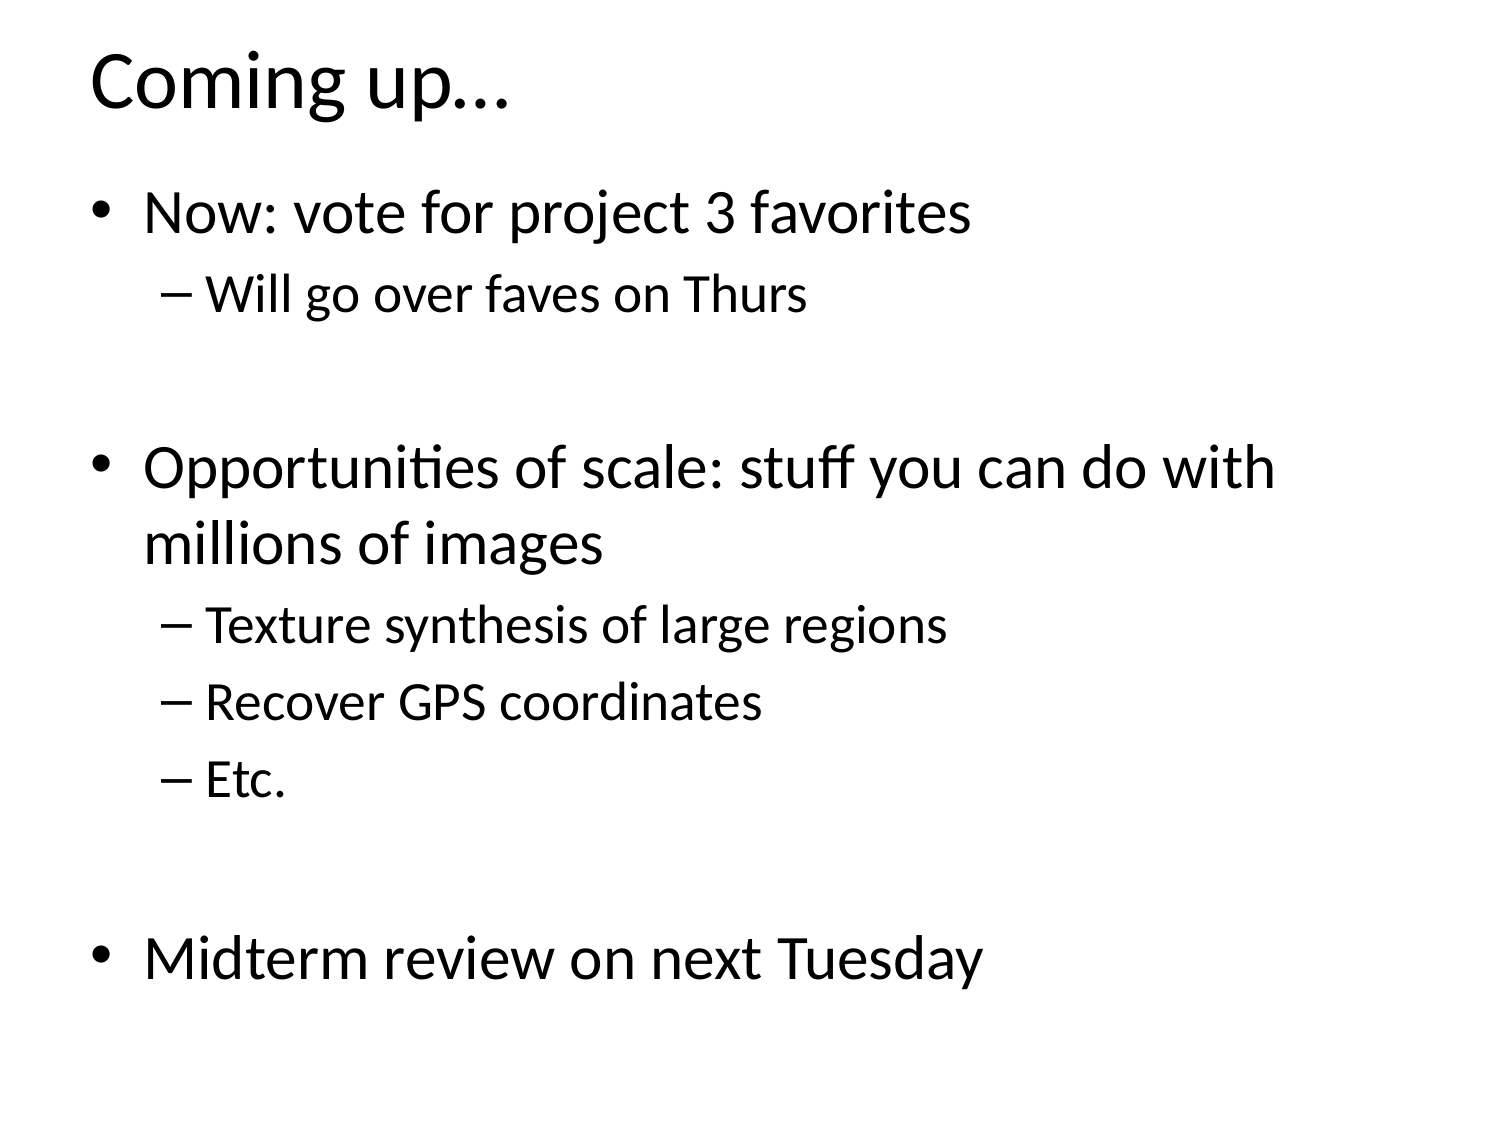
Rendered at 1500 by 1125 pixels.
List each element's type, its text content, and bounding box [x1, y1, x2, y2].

title Coming up… [74, 0, 1426, 151]
list Now: vote for project 3 favorites Will go over faves on Thurs Opportunities of scale: stuff you can do with millions of images Texture synthesis of large regions Recover GPS coordinates Etc. Midterm review on next Tuesday [74, 162, 1426, 1006]
